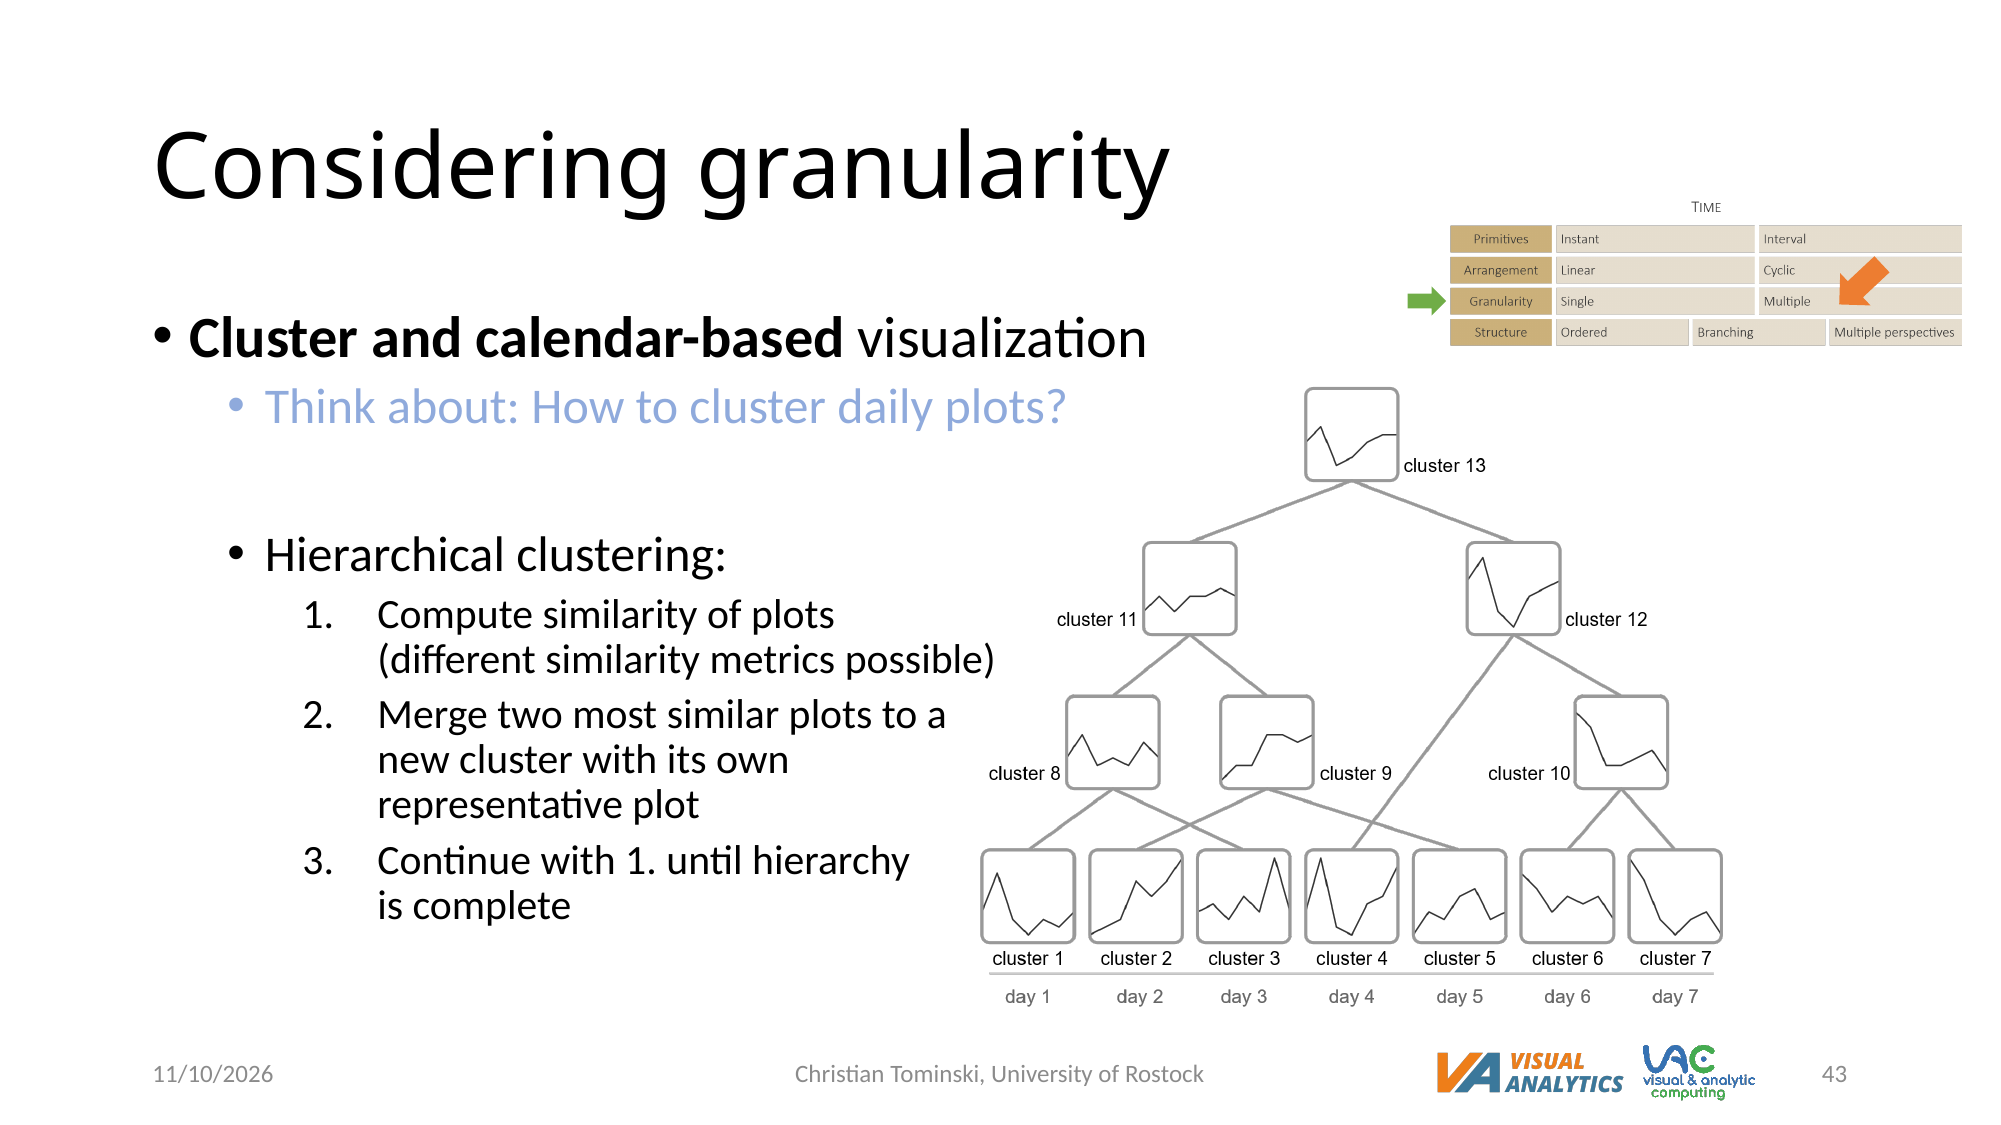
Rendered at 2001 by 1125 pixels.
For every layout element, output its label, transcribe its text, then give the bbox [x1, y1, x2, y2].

text_box [1406, 283, 1446, 319]
picture [974, 380, 1729, 1012]
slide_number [137, 1042, 588, 1103]
title Considering granularity [137, 59, 1863, 278]
footer Christian Tominski, University of Rostock [662, 1042, 1338, 1103]
slide_number 43 [1412, 1042, 1863, 1103]
picture [1446, 190, 1968, 350]
list Cluster and calendar-based visualization Think about: How to cluster daily plots? Hierarchical clustering: Compute similarity of plots (different similarity metrics possible) Merge two most similar plots to a new cluster with its own representative plot Continue with 1. until hierarchy is complete [137, 299, 1863, 1014]
